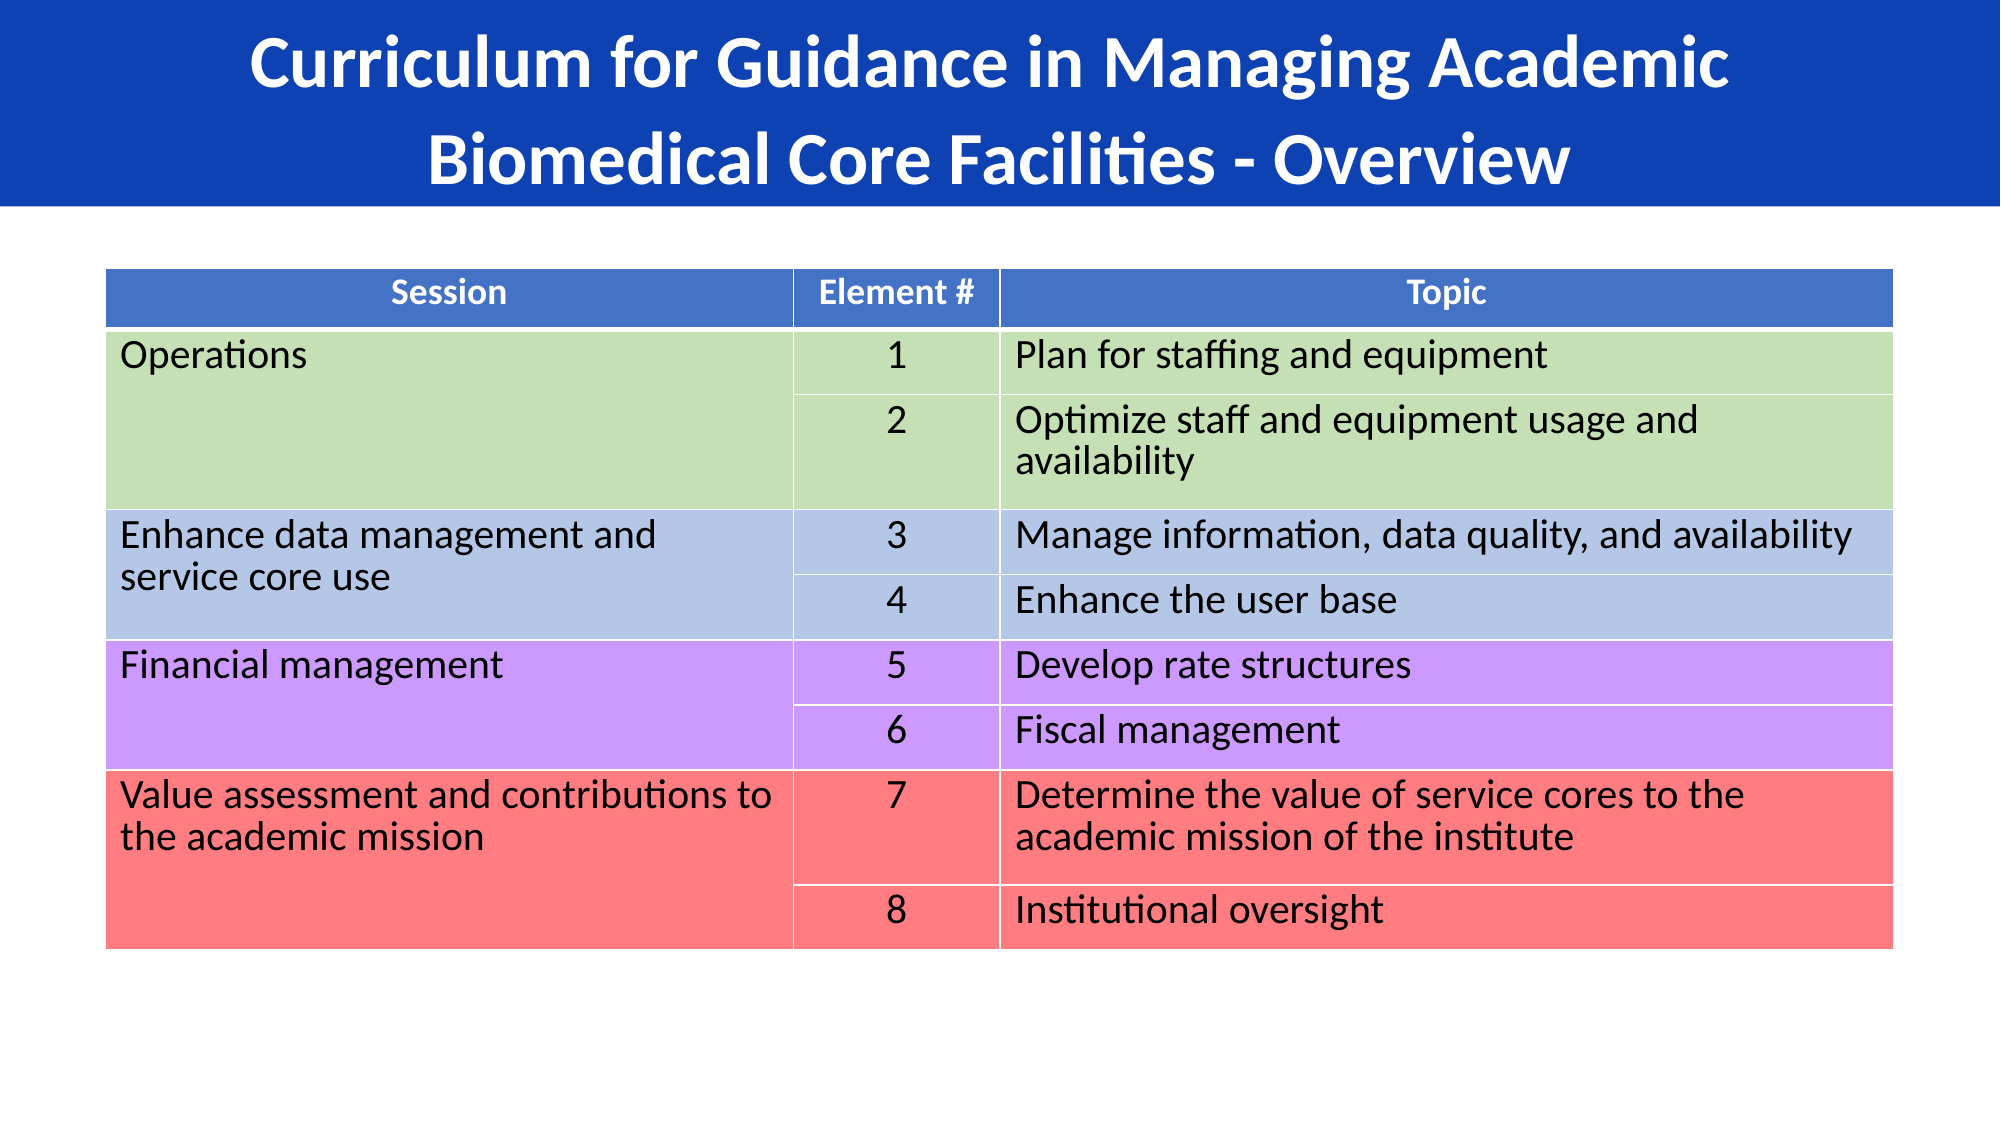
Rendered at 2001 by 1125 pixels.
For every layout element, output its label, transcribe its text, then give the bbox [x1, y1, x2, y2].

table_cell 8 [794, 886, 999, 949]
table_header Element # [794, 269, 999, 327]
table_cell Enhance the user base [1001, 575, 1893, 639]
table_header Topic [1001, 269, 1893, 327]
table_cell Value assessment and contributions to the academic mission [106, 771, 793, 949]
table_cell Enhance data management and service core use [106, 510, 793, 639]
table_cell 7 [794, 771, 999, 884]
table_cell Operations [106, 332, 793, 509]
table_cell Institutional oversight [1001, 886, 1893, 949]
table_cell Fiscal management [1001, 706, 1893, 769]
text_box Curriculum for Guidance in Managing Academic Biomedical Core Facilities - Overview [0, 0, 2000, 207]
table_cell Determine the value of service cores to the academic mission of the institute [1001, 771, 1893, 884]
table_cell Manage information, data quality, and availability [1001, 510, 1893, 574]
table_cell Plan for staffing and equipment [1001, 332, 1893, 394]
table_cell 6 [794, 706, 999, 769]
table_cell 5 [794, 641, 999, 704]
table_cell Develop rate structures [1001, 641, 1893, 704]
table_cell 2 [794, 395, 999, 509]
table_cell Optimize staff and equipment usage and availability [1001, 395, 1893, 509]
table_cell Financial management [106, 641, 793, 769]
table_header Session [106, 269, 793, 327]
table_cell 1 [794, 332, 999, 394]
table_cell 3 [794, 510, 999, 574]
table_cell 4 [794, 575, 999, 639]
